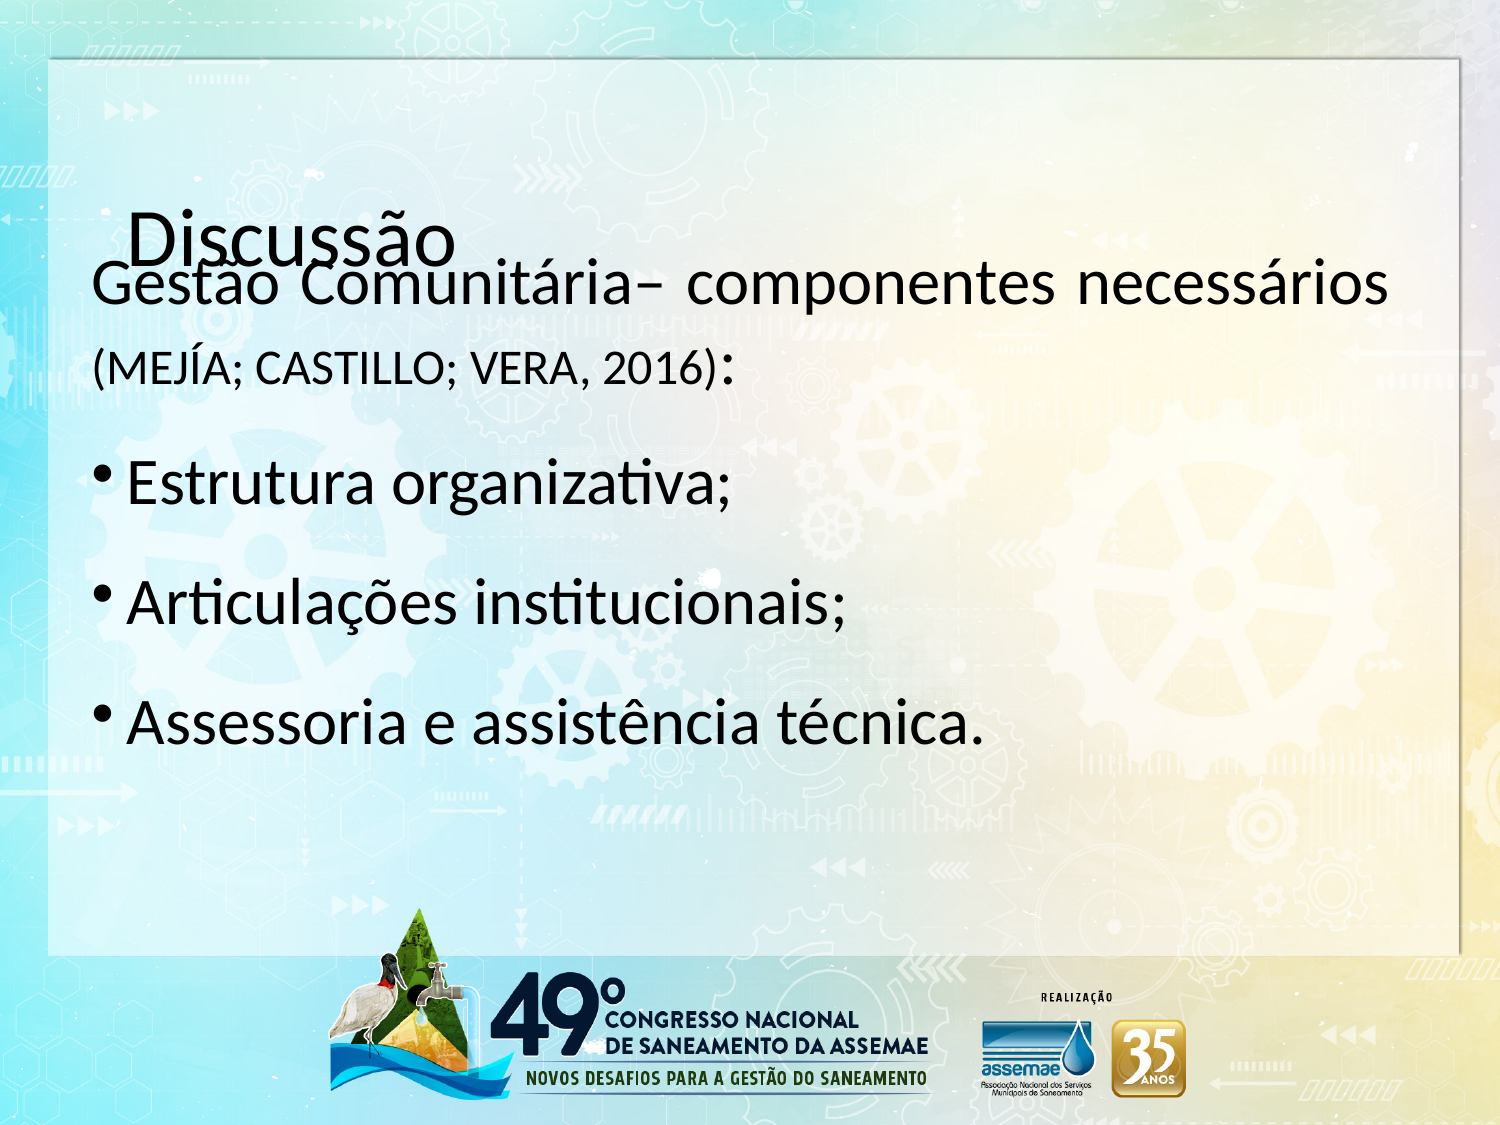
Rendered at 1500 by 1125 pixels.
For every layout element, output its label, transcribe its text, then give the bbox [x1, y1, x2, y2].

picture [0, 0, 1500, 1125]
text_box Gestão Comunitária– componentes necessários (MEJÍA; CASTILLO; VERA, 2016): Estrutura organizativa; Articulações institucionais; Assessoria e assistência técnica. [76, 230, 1406, 830]
text_box Discussão [112, 125, 1418, 307]
